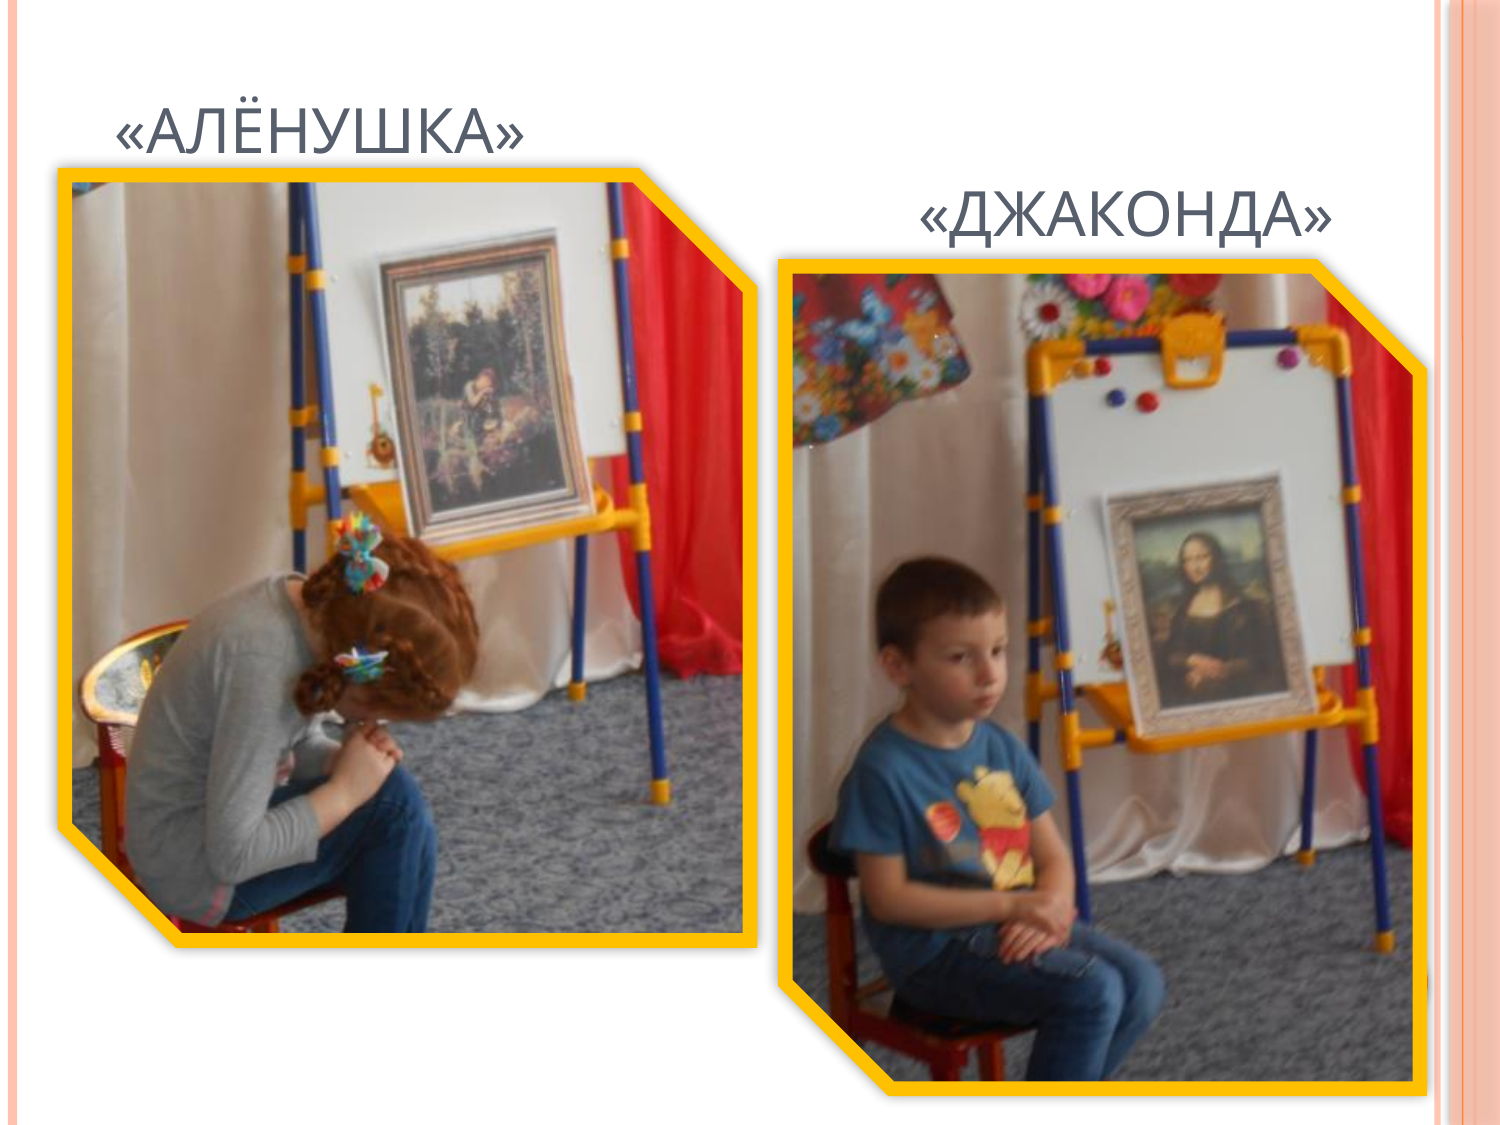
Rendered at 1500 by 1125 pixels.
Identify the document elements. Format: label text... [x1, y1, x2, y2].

picture [784, 265, 1421, 1090]
text_box «АЛЁНУШКА» [100, 66, 570, 171]
text_box «ДЖАКОНДА» [903, 149, 1373, 257]
picture [64, 174, 751, 941]
